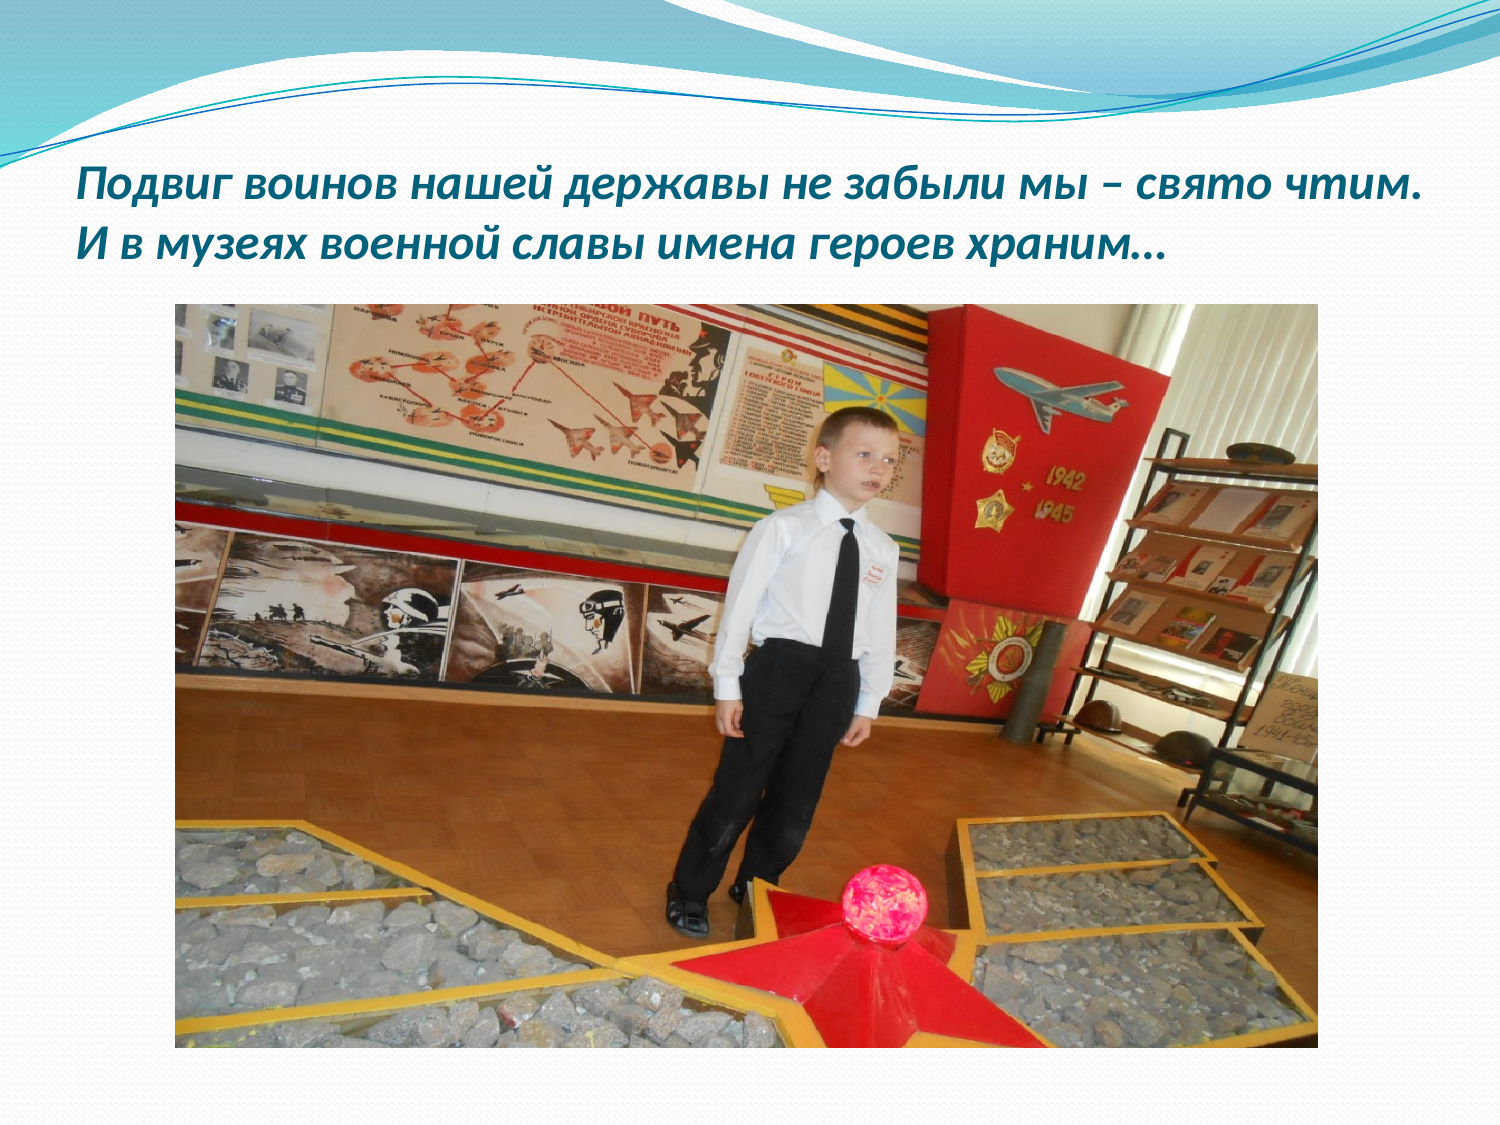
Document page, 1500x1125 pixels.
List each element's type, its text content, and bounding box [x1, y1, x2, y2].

title Подвиг воинов нашей державы не забыли мы – свято чтим. И в музеях военной славы имена героев храним… [75, 82, 1425, 270]
picture [175, 304, 1318, 1049]
